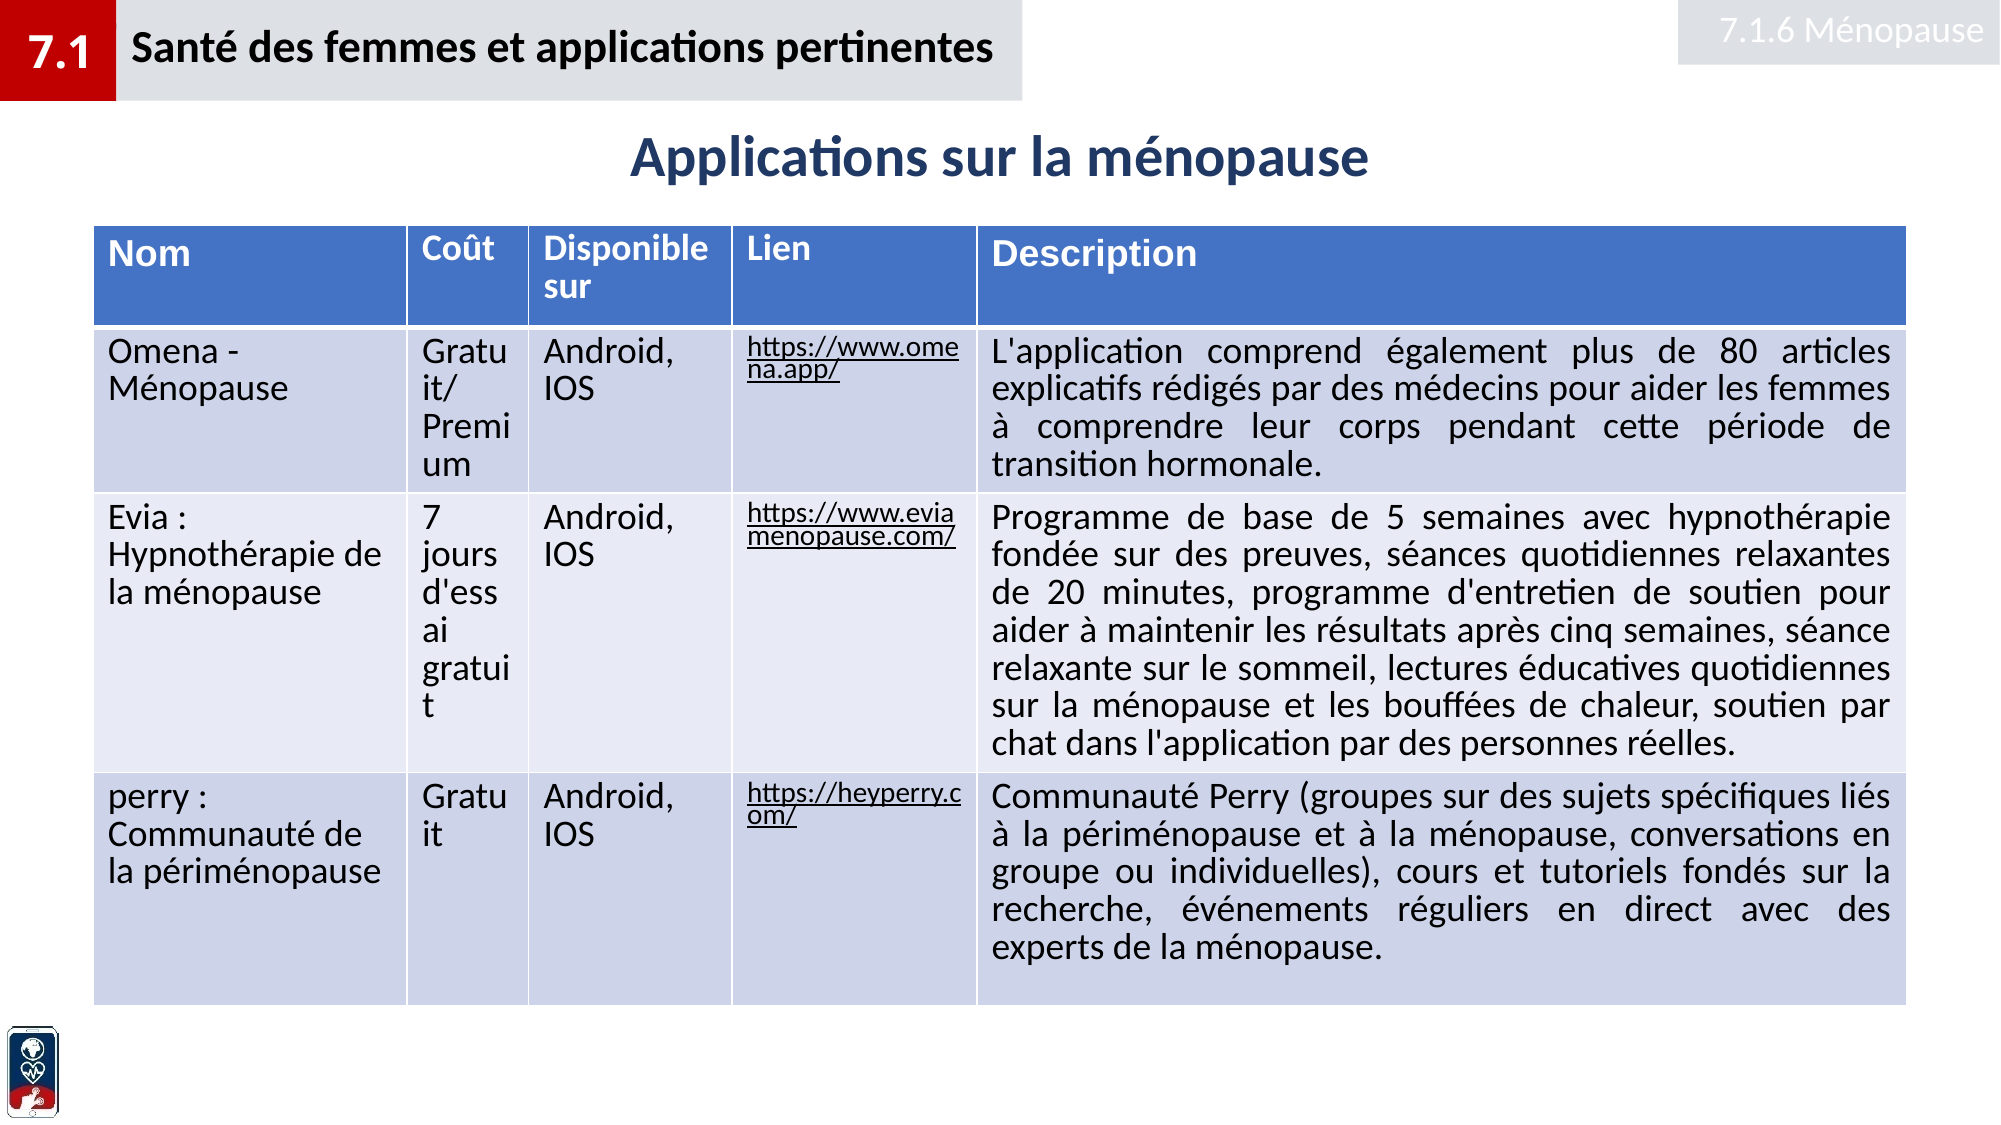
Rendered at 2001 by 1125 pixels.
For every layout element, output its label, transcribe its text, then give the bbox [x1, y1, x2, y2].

table_cell Communauté Perry (groupes sur des sujets spécifiques liés à la périménopause et à la ménopause, conversations en groupe ou individuelles), cours et tutoriels fondés sur la recherche, événements réguliers en direct avec des experts de la ménopause. [978, 773, 1906, 1005]
table_cell Android, IOS [529, 773, 731, 1005]
table_cell L'application comprend également plus de 80 articles explicatifs rédigés par des médecins pour aider les femmes à comprendre leur corps pendant cette période de transition hormonale. [978, 330, 1906, 492]
table_cell https://heyperry.com/ [733, 773, 976, 1005]
table_cell https://www.eviamenopause.com/ [733, 494, 976, 772]
table_header Disponible sur [529, 226, 731, 325]
table_cell Gratuit/Premium [408, 330, 528, 492]
table_header Coût [408, 226, 528, 325]
table_cell 7 jours d'essai gratuit [408, 494, 528, 772]
table_cell https://www.omena.app/ [733, 330, 976, 492]
table_cell Evia : Hypnothérapie de la ménopause [94, 494, 406, 772]
text_box 7.1 [13, 14, 117, 86]
table_cell Omena - Ménopause [94, 330, 406, 492]
table_cell Programme de base de 5 semaines avec hypnothérapie fondée sur des preuves, séances quotidiennes relaxantes de 20 minutes, programme d'entretien de soutien pour aider à maintenir les résultats après cinq semaines, séance relaxante sur le sommeil, lectures éducatives quotidiennes sur la ménopause et les bouffées de chaleur, soutien par chat dans l'application par des personnes réelles. [978, 494, 1906, 772]
picture [7, 1026, 59, 1118]
table_cell Android, IOS [529, 330, 731, 492]
table_header Description [978, 226, 1906, 325]
table_cell Gratuit [408, 773, 528, 1005]
text_box [0, 0, 116, 101]
table_cell perry : Communauté de la périménopause [94, 773, 406, 1005]
text_box Santé des femmes et applications pertinentes [116, 0, 1023, 101]
table_cell Android, IOS [529, 494, 731, 772]
title Applications sur la ménopause [92, 107, 1908, 207]
table_header Nom [94, 226, 406, 325]
text_box 7.1.6 Ménopause [1678, 0, 2000, 65]
table_header Lien [733, 226, 976, 325]
